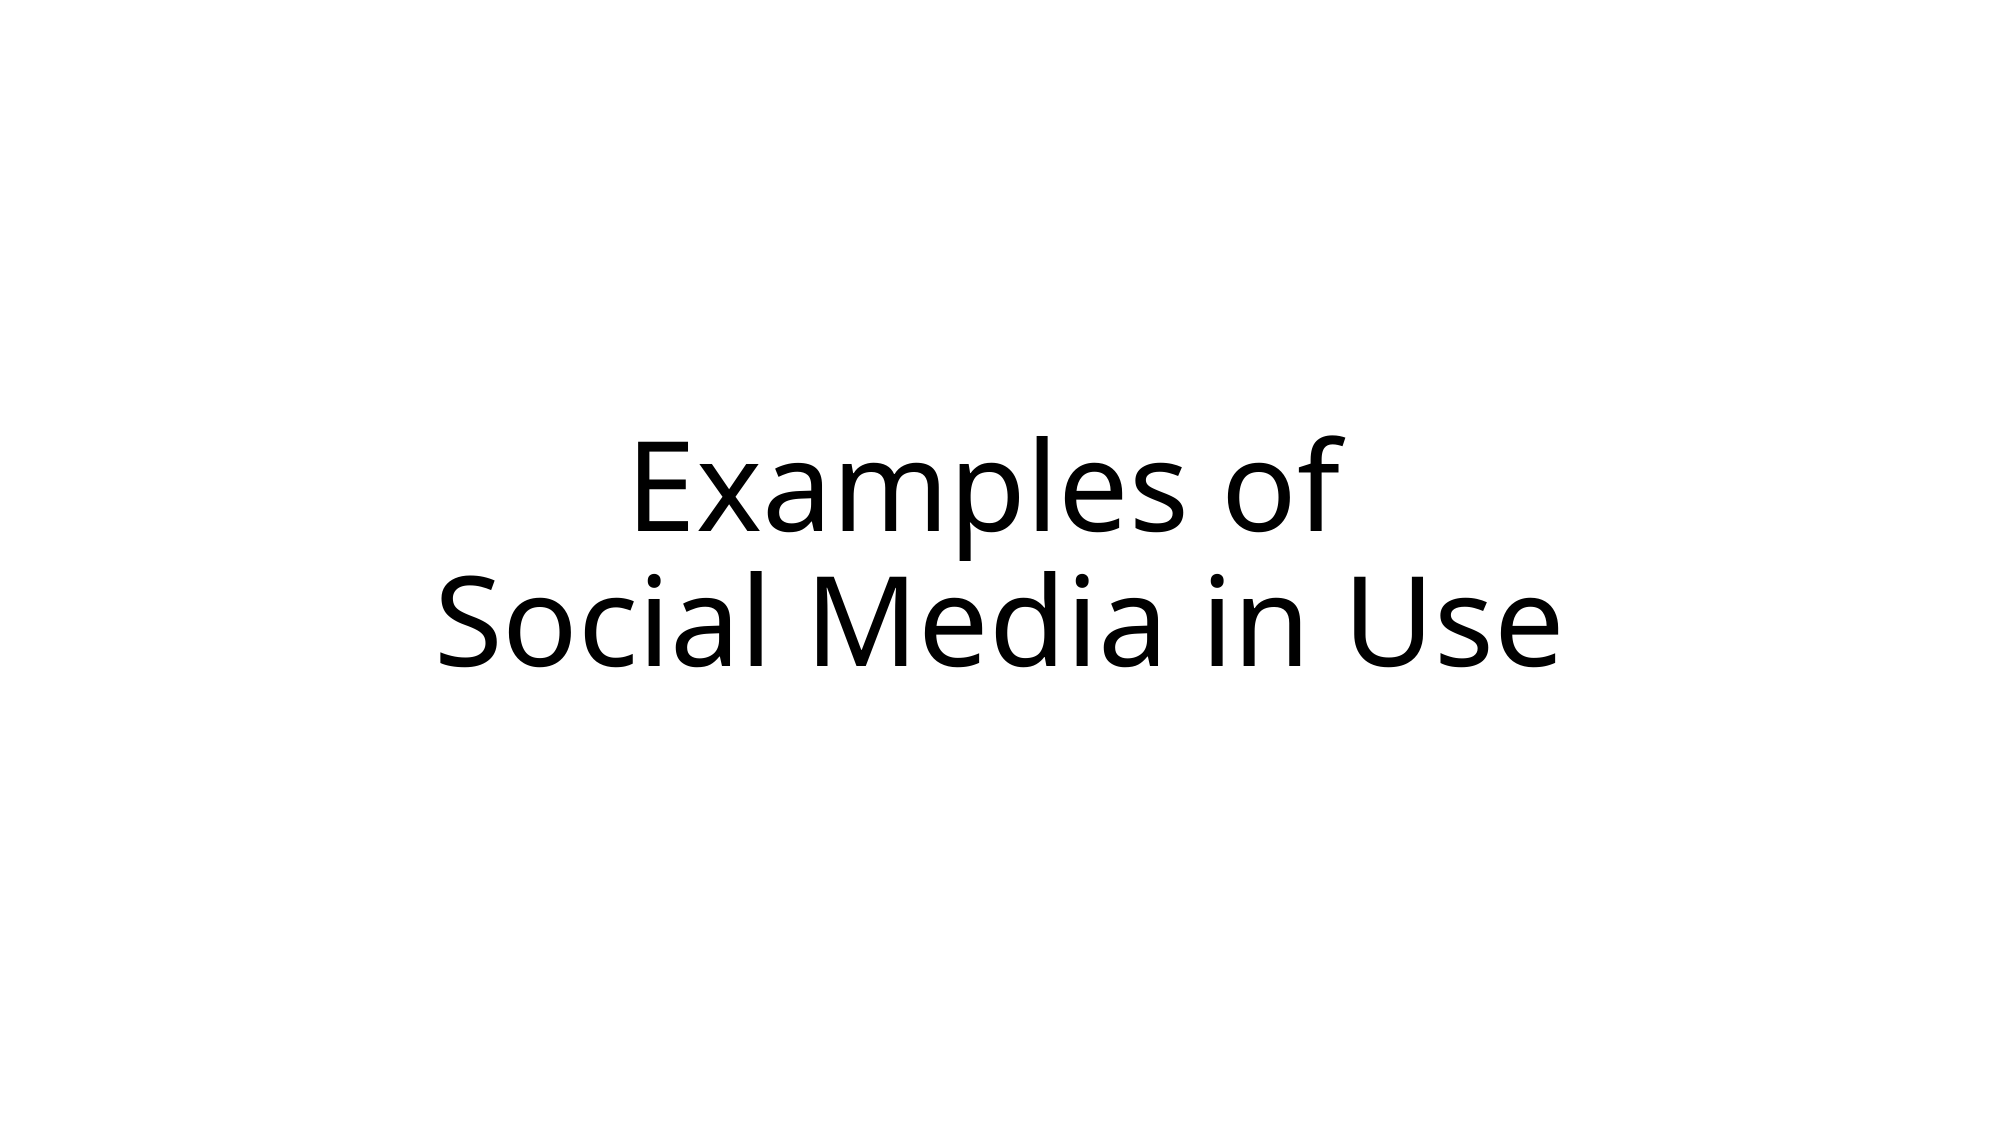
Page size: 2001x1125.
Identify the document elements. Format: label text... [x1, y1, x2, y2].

title Examples of Social Media in Use [249, 309, 1750, 702]
